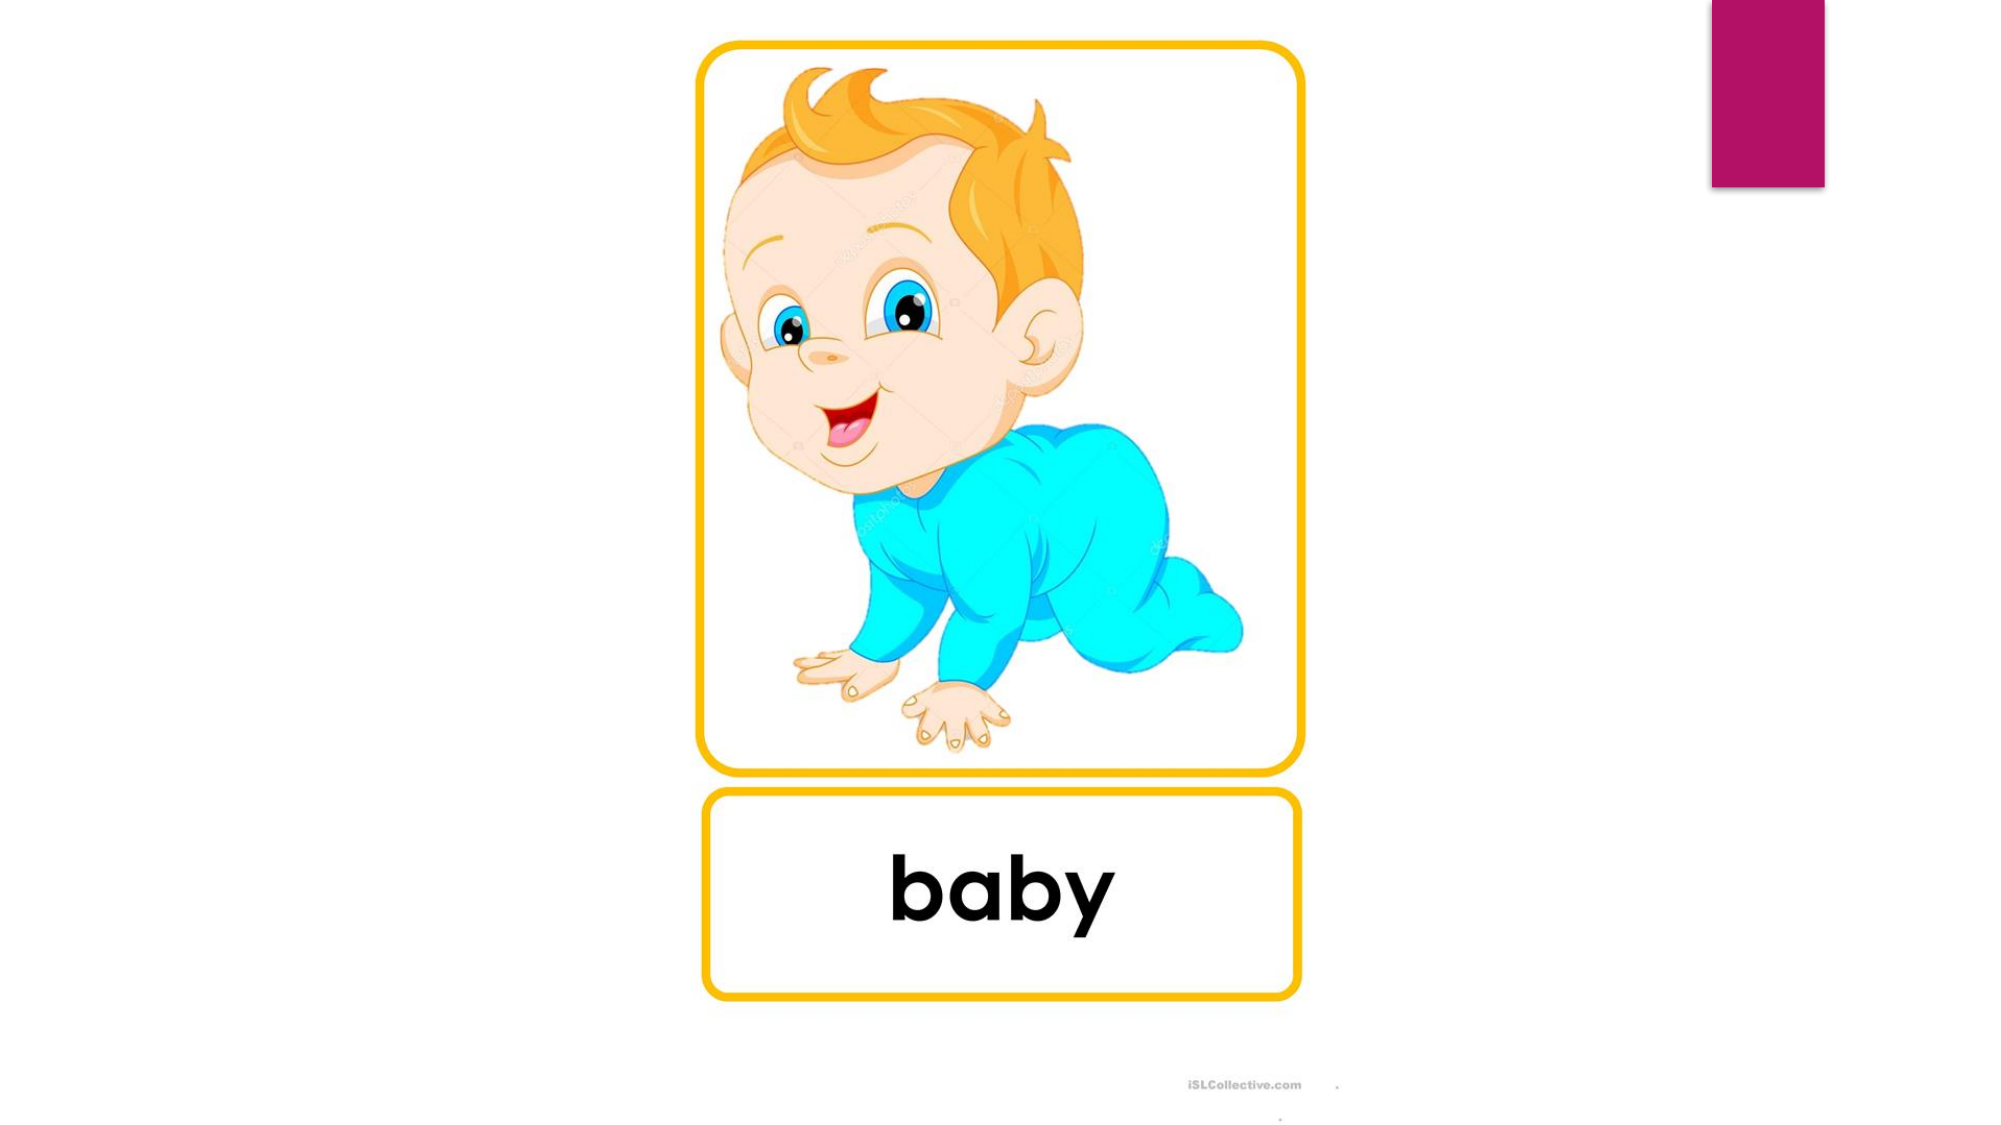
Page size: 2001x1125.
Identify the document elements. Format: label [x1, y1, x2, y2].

picture [658, 0, 1342, 1125]
